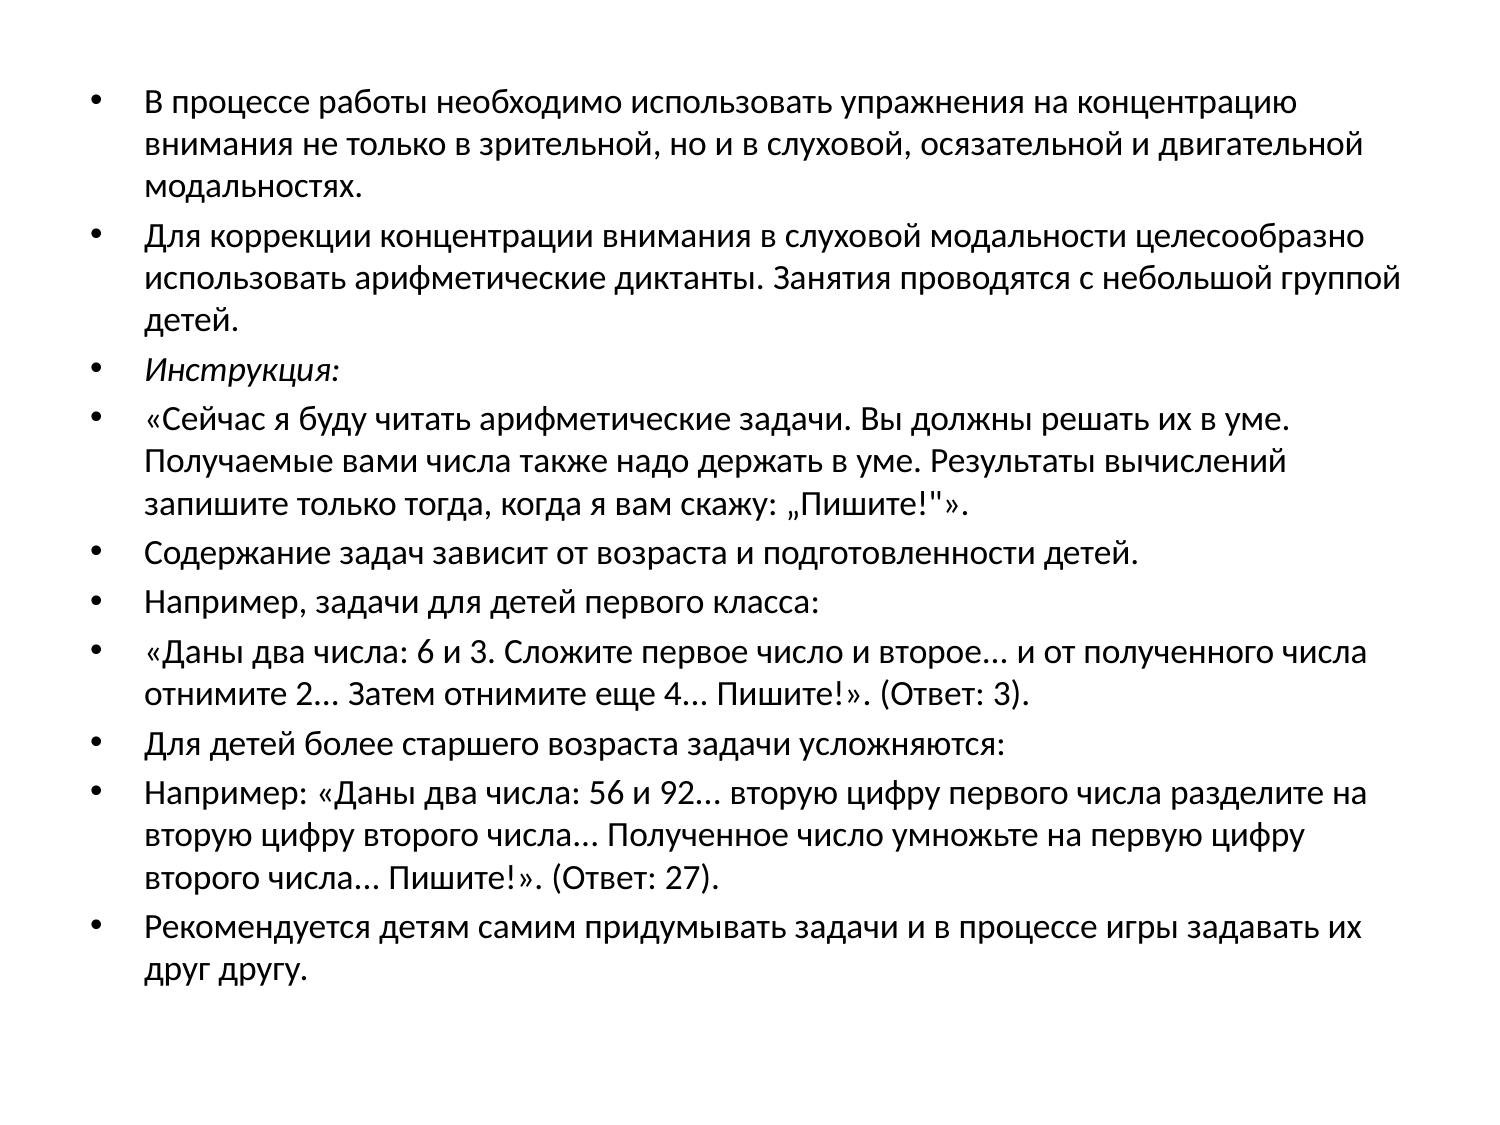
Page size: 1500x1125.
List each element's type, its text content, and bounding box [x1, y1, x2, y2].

list В процессе работы необходимо использовать упражнения на концентрацию внимания не только в зрительной, но и в слуховой, осязательной и двигательной модальностях. Для коррекции концентрации внимания в слуховой модальности целесообразно использовать арифметические диктанты. Занятия проводятся с небольшой группой детей. Инструкция: «Сейчас я буду читать арифметические задачи. Вы должны решать их в уме. Получаемые вами числа также надо держать в уме. Результаты вычислений запишите только тогда, когда я вам скажу: „Пишите!"». Содержание задач зависит от возраста и подготовленности детей. Например, задачи для детей первого класса: «Даны два числа: 6 и 3. Сложите первое число и второе... и от полученного числа отнимите 2... Затем отнимите еще 4... Пишите!». (Ответ: 3). Для детей более старшего возраста задачи усложняются: Например: «Даны два числа: 56 и 92... вторую цифру пер­вого числа разделите на вторую цифру второго числа... Полу­ченное число умножьте на первую цифру второго числа... Пишите!». (Ответ: 27). Рекомендуется детям самим придумывать задачи и в процессе игры задавать их друг другу. [75, 70, 1425, 1005]
